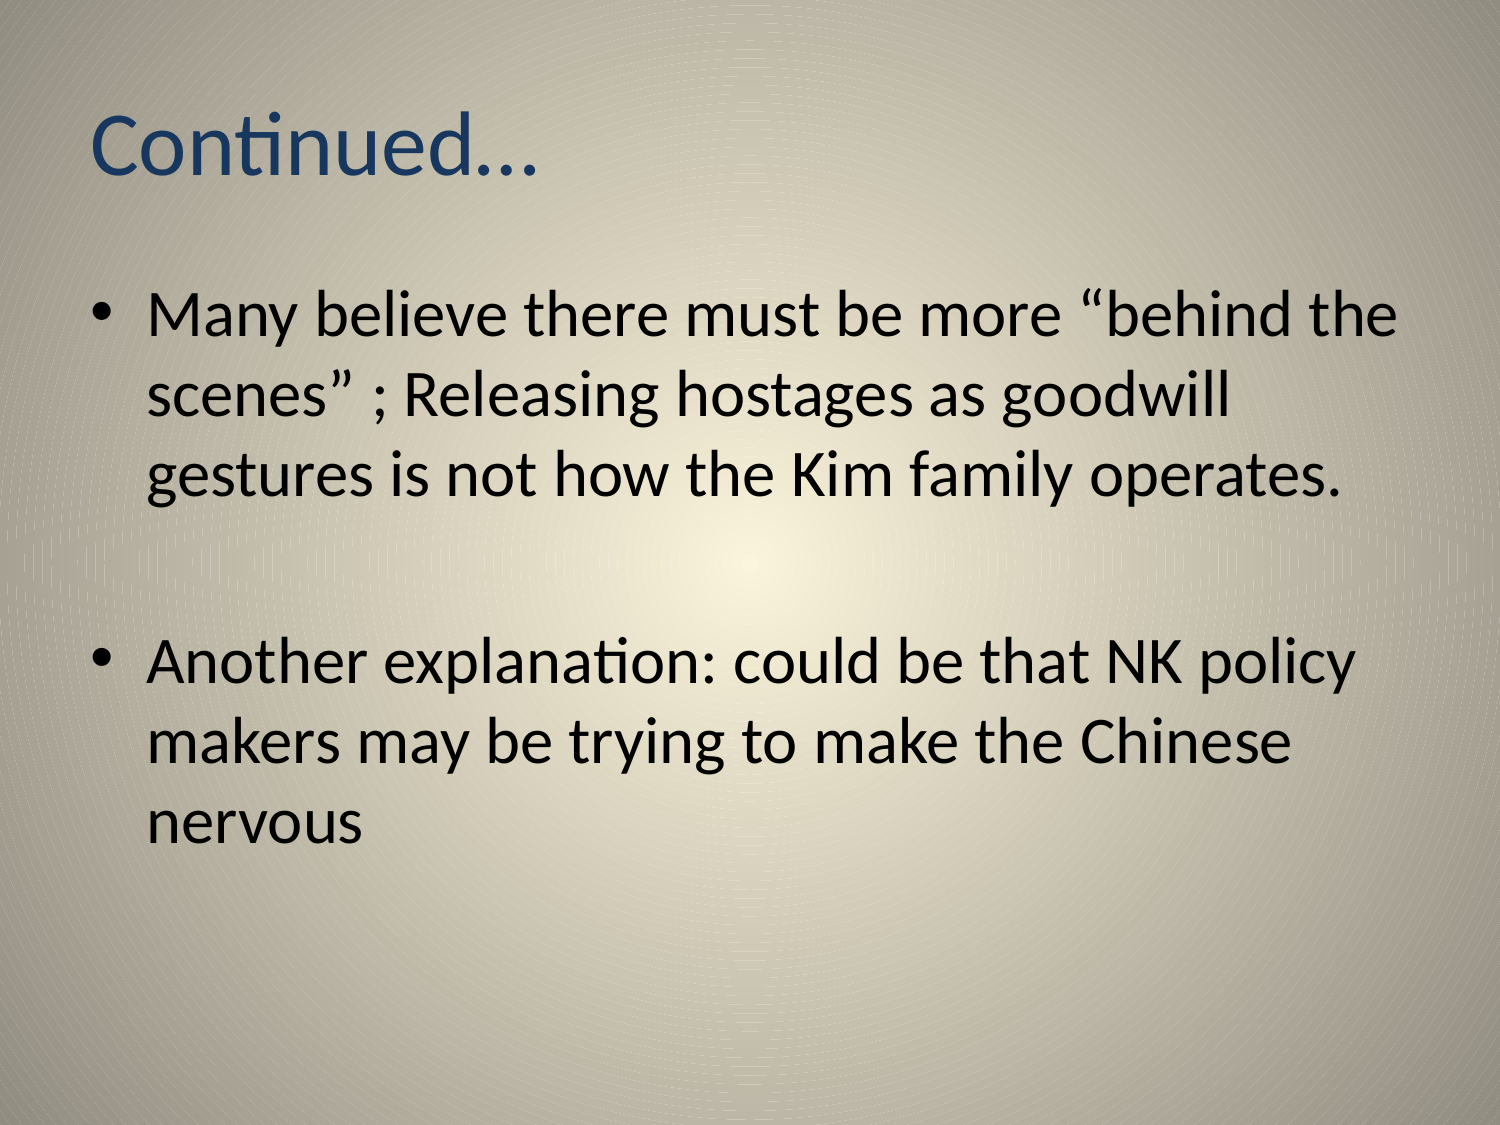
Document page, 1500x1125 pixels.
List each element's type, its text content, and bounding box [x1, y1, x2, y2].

list Many believe there must be more “behind the scenes” ; Releasing hostages as goodwill gestures is not how the Kim family operates. Another explanation: could be that NK policy makers may be trying to make the Chinese nervous [75, 262, 1425, 1005]
title Continued… [75, 45, 1425, 233]
